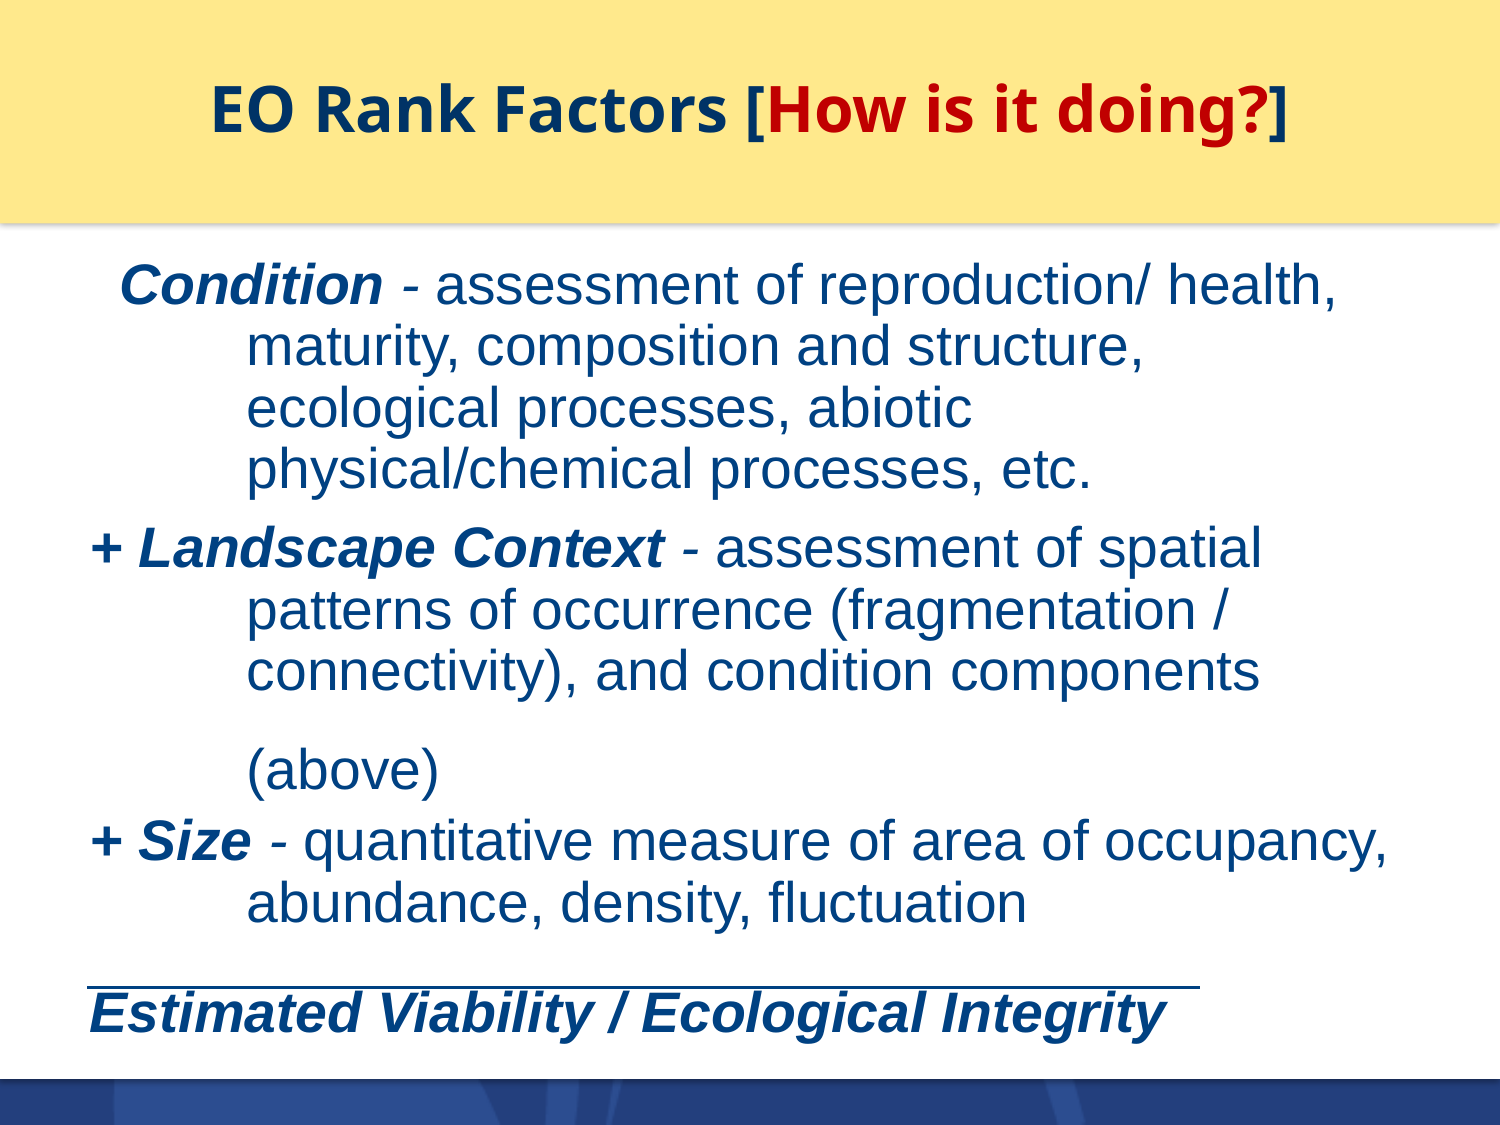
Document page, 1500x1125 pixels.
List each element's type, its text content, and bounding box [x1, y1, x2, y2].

picture [0, 1079, 1500, 1125]
list Condition - assessment of reproduction/ health, maturity, composition and structure, ecological processes, abiotic physical/chemical processes, etc. + Landscape Context - assessment of spatial patterns of occurrence (fragmentation / connectivity), and condition components (above) + Size - quantitative measure of area of occupancy, abundance, density, fluctuation Estimated Viability / Ecological Integrity [75, 247, 1425, 1056]
title EO Rank Factors [How is it doing?] [75, 53, 1425, 172]
